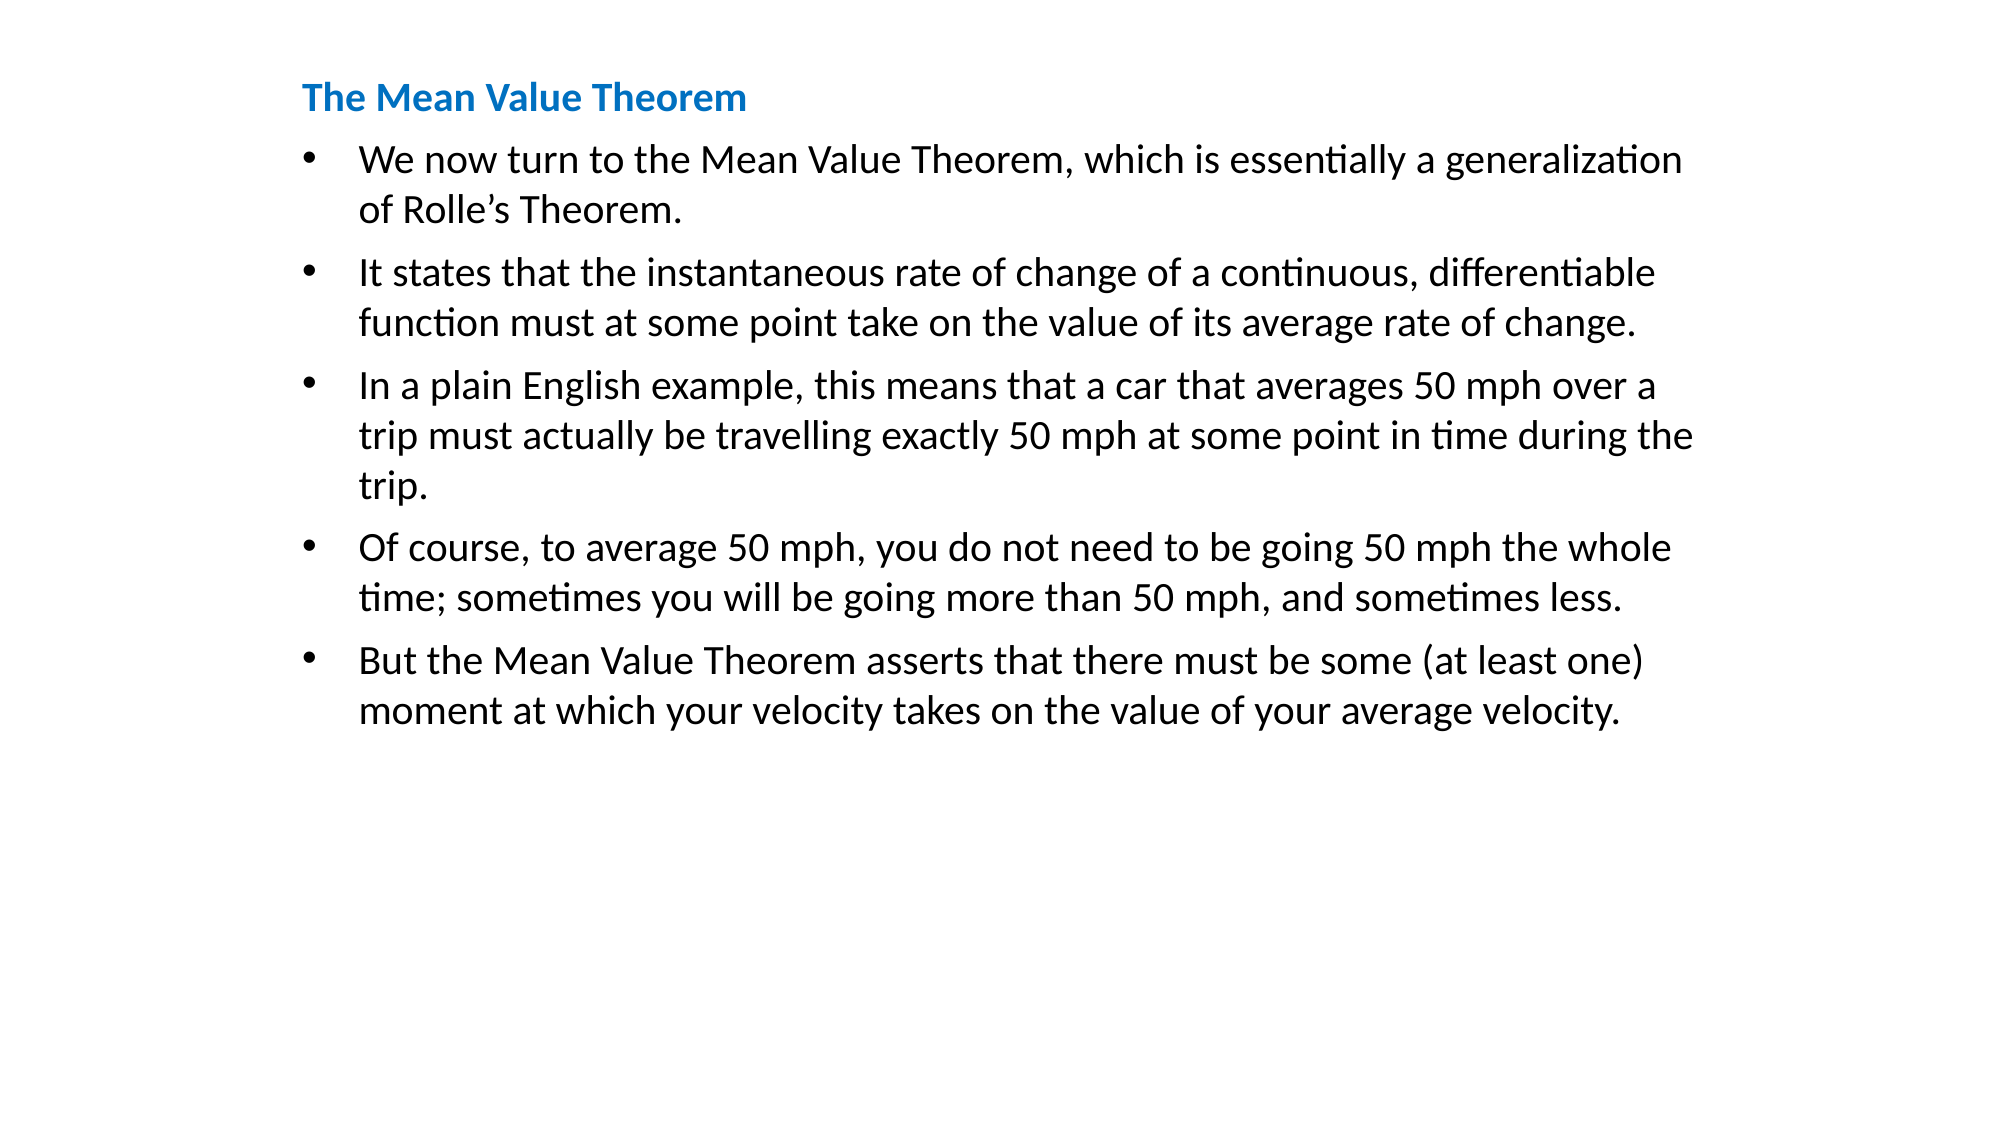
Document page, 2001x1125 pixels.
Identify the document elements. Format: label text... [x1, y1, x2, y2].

text_box The Mean Value Theorem We now turn to the Mean Value Theorem, which is essentially a generalization of Rolle’s Theorem. It states that the instantaneous rate of change of a continuous, differentiable function must at some point take on the value of its average rate of change. In a plain English example, this means that a car that averages 50 mph over a trip must actually be travelling exactly 50 mph at some point in time during the trip. Of course, to average 50 mph, you do not need to be going 50 mph the whole time; sometimes you will be going more than 50 mph, and sometimes less. But the Mean Value Theorem asserts that there must be some (at least one) moment at which your velocity takes on the value of your average velocity. [287, 62, 1713, 740]
